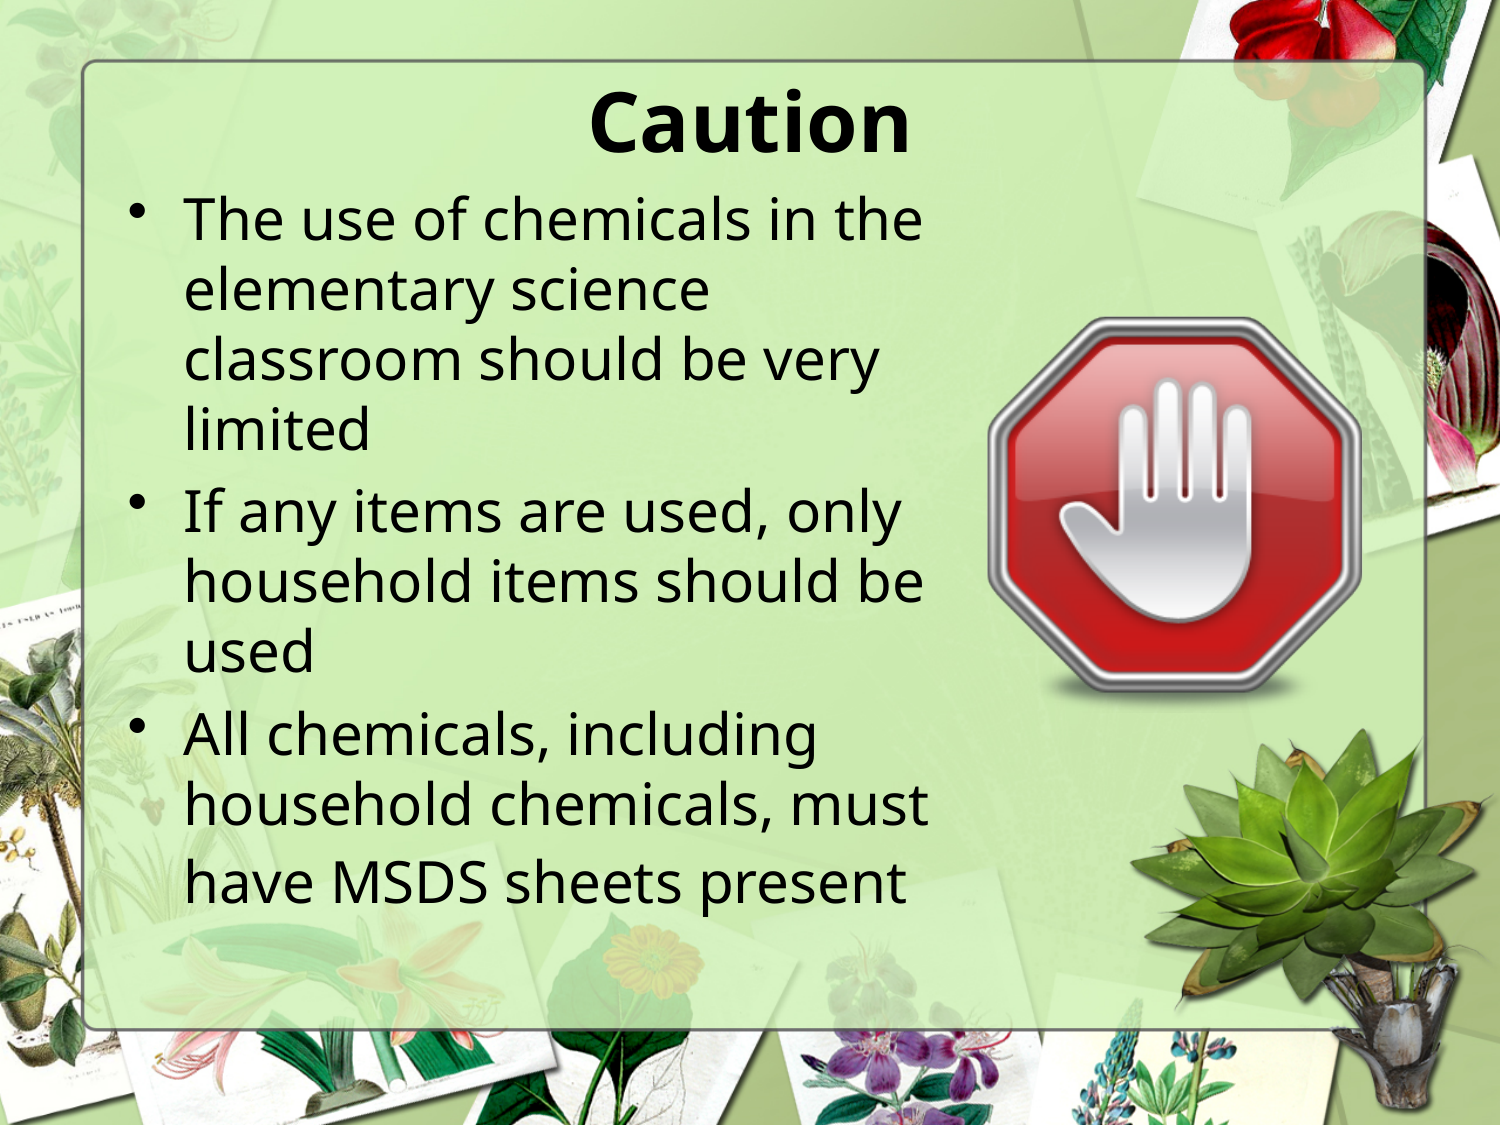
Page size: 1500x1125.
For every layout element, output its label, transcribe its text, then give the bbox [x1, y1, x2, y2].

picture [0, 0, 1500, 1125]
title Caution [112, 24, 1388, 213]
list The use of chemicals in the elementary science classroom should be very limited If any items are used, only household items should be used All chemicals, including household chemicals, must have MSDS sheets present [112, 174, 975, 850]
